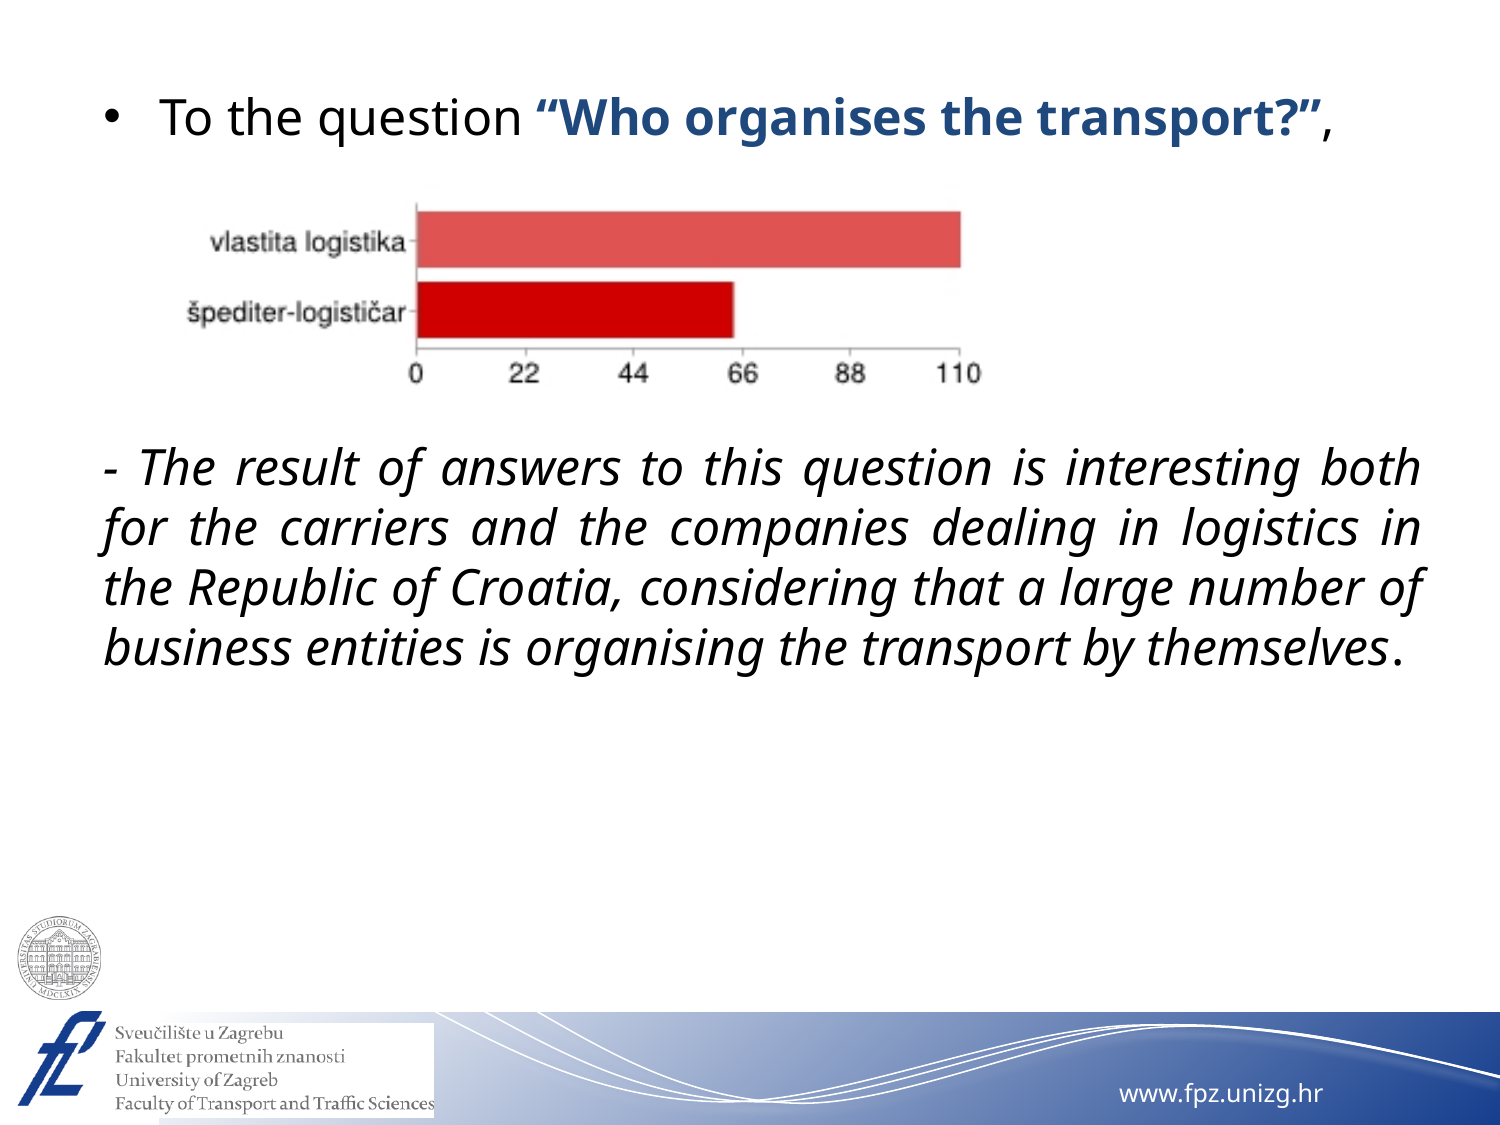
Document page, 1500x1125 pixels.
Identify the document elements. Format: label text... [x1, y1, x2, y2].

picture [112, 1023, 434, 1118]
list To the question “Who organises the transport?”, - The result of answers to this question is interesting both for the carriers and the companies dealing in logistics in the Republic of Croatia, considering that a large number of business entities is organising the transport by themselves. [88, 78, 1439, 821]
picture [182, 184, 987, 395]
picture [17, 916, 101, 1000]
picture [17, 1011, 106, 1106]
